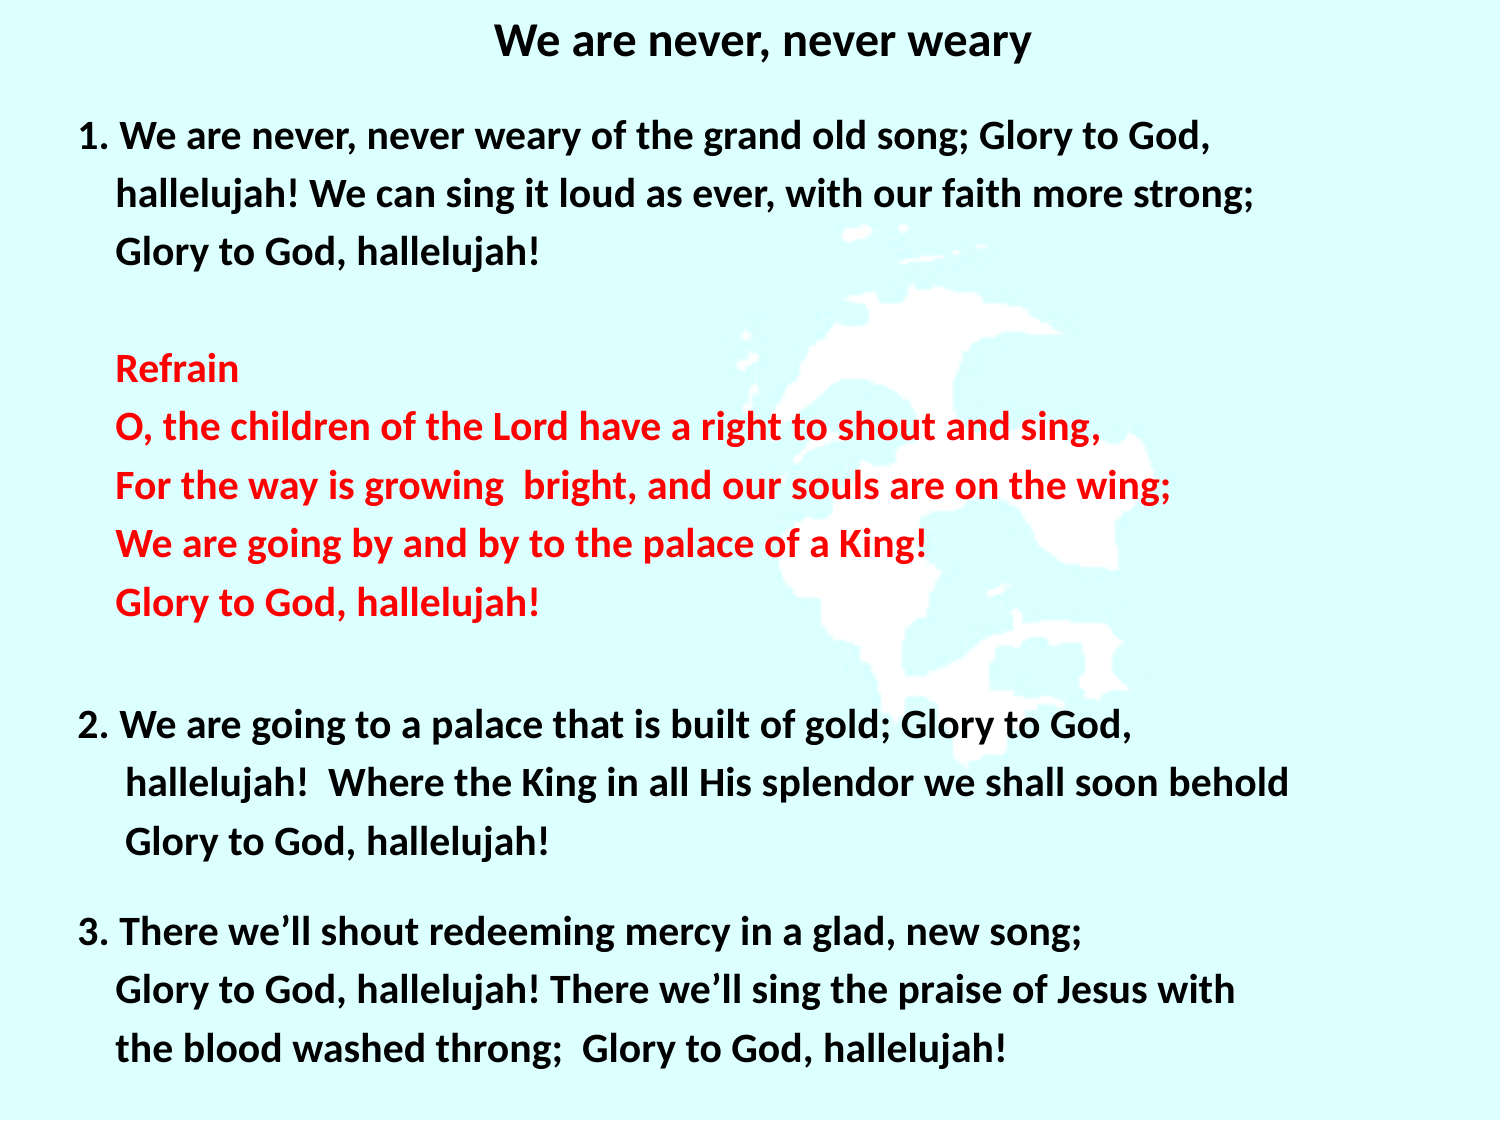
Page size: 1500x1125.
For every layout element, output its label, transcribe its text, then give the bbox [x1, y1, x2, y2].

subtitle 1. We are never, never weary of the grand old song; Glory to God, hallelujah! We can sing it loud as ever, with our faith more strong; Glory to God, hallelujah! Refrain O, the children of the Lord have a right to shout and sing, For the way is growing bright, and our souls are on the wing; We are going by and by to the palace of a King! Glory to God, hallelujah! 2. We are going to a palace that is built of gold; Glory to God, hallelujah! Where the King in all His splendor we shall soon behold Glory to God, hallelujah! 3. There we’ll shout redeeming mercy in a glad, new song; Glory to God, hallelujah! There we’ll sing the praise of Jesus with the blood washed throng; Glory to God, hallelujah! [62, 99, 1338, 1125]
title We are never, never weary [275, 0, 1263, 75]
